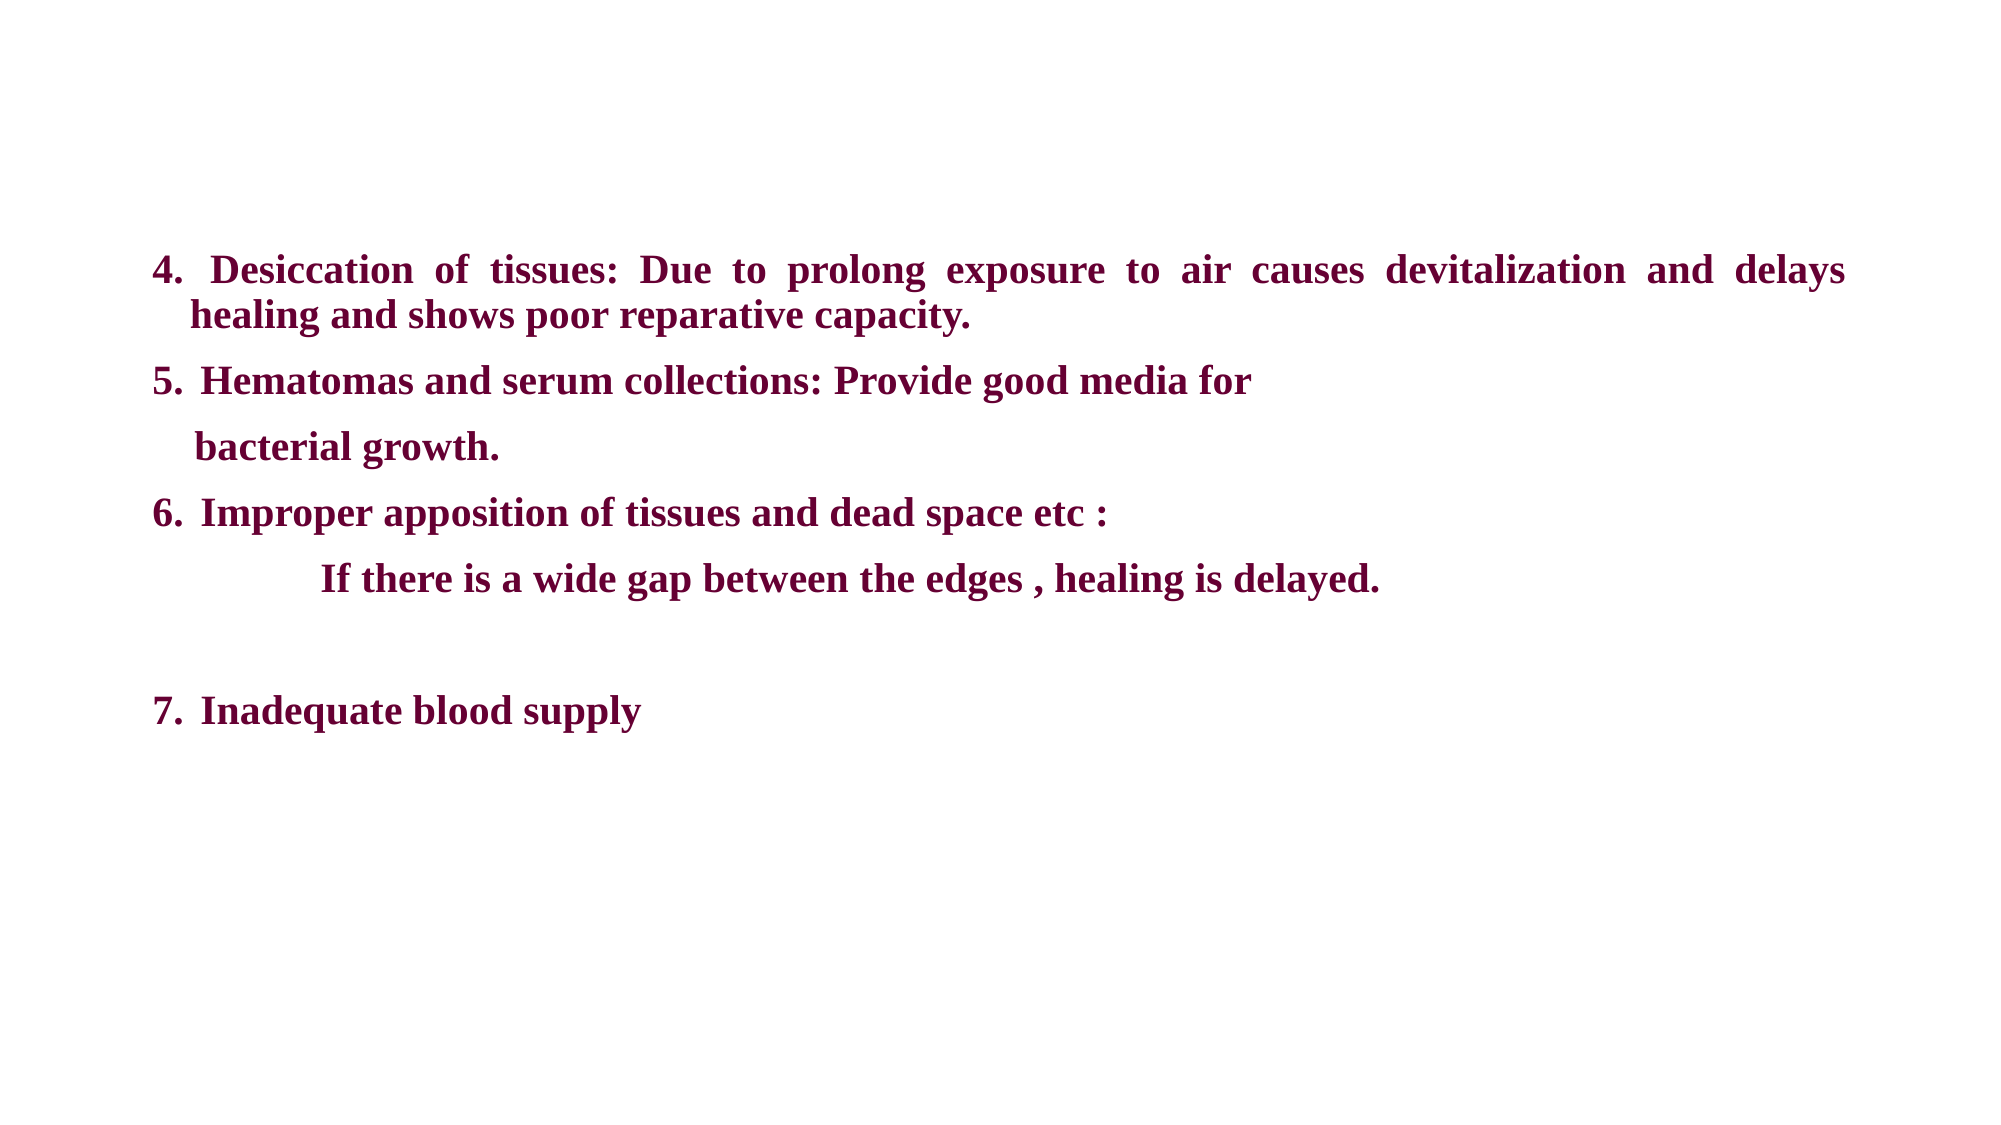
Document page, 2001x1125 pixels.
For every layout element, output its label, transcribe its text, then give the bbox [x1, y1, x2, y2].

list Desiccation of tissues: Due to prolong exposure to air causes devitalization and delays healing and shows poor reparative capacity. Hematomas and serum collections: Provide good media for bacterial growth. Improper apposition of tissues and dead space etc : If there is a wide gap between the edges , healing is delayed. Inadequate blood supply [137, 240, 1863, 887]
